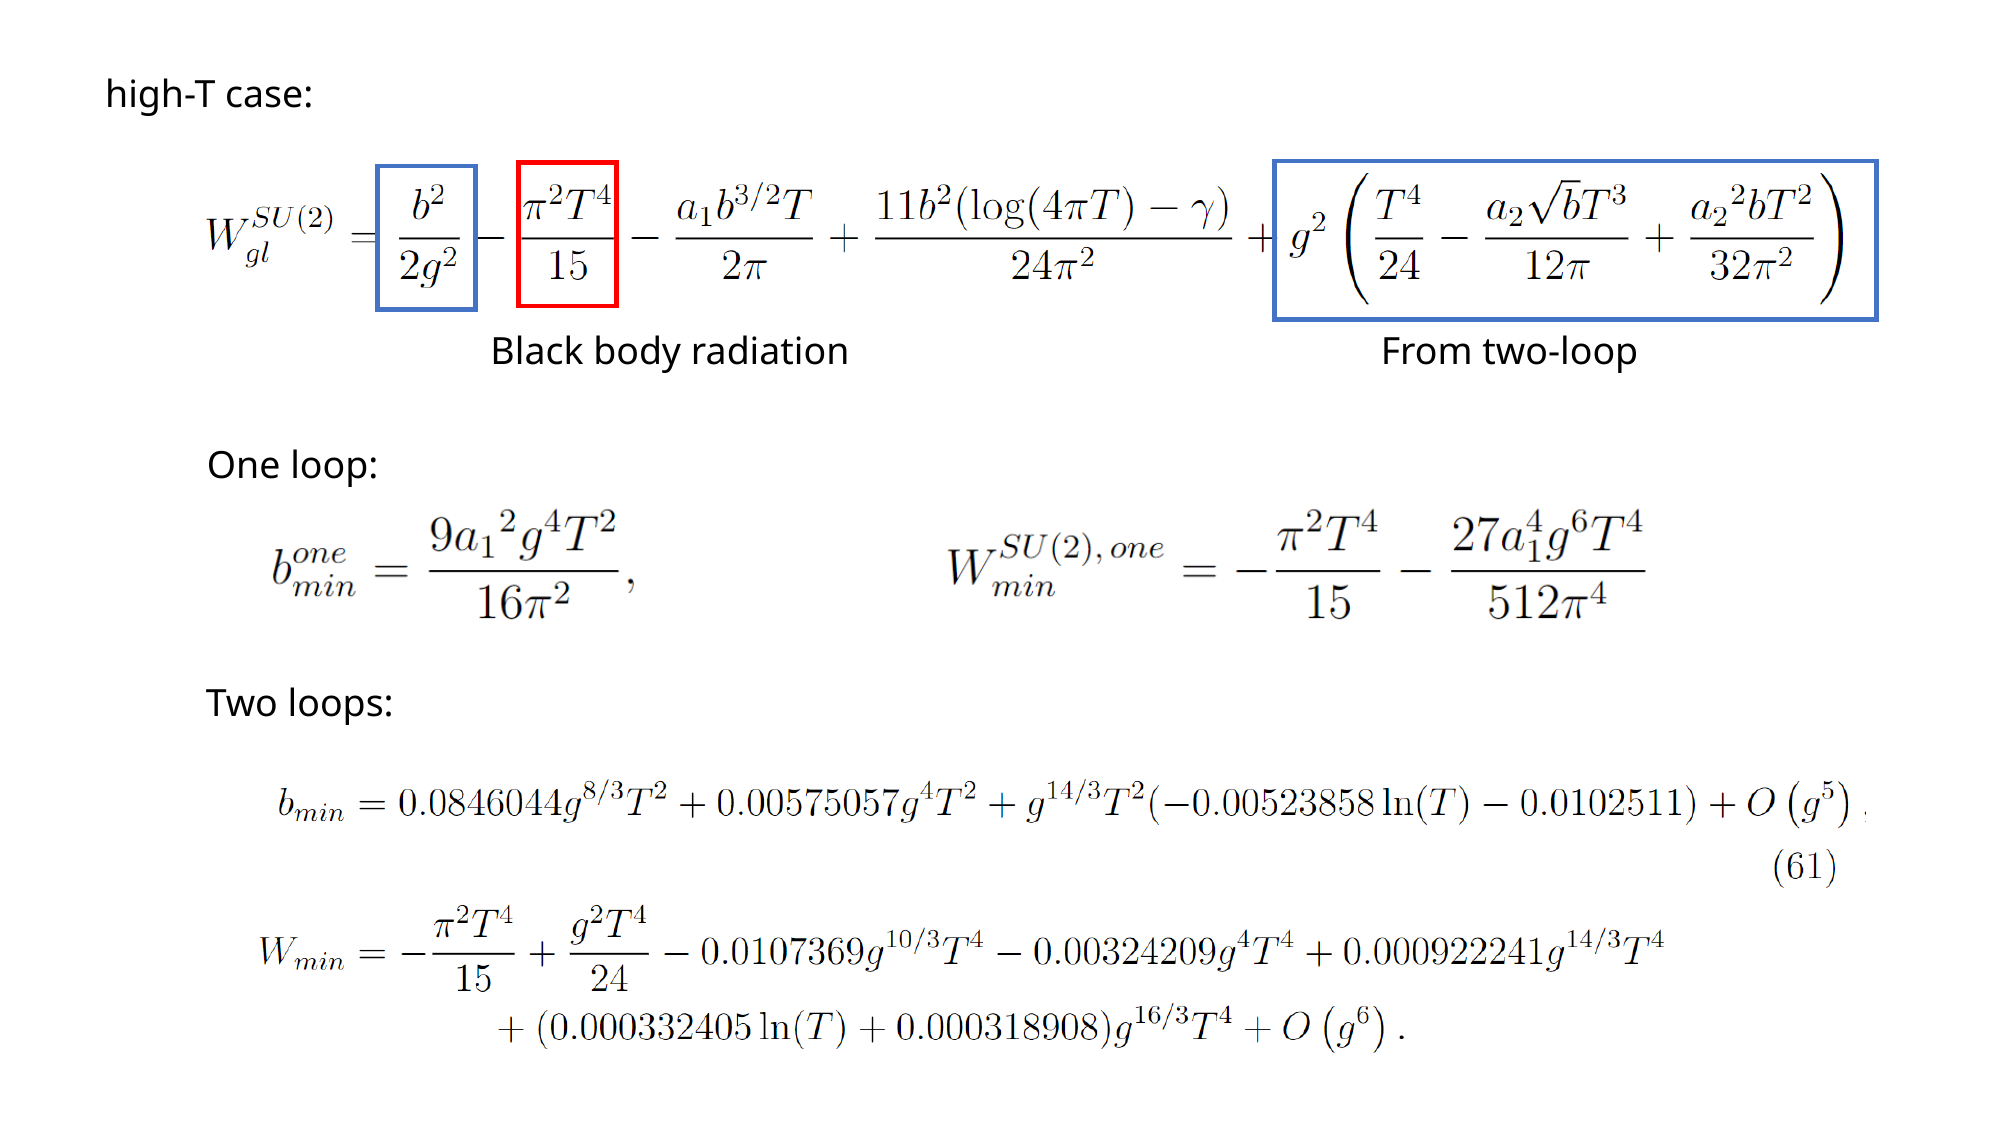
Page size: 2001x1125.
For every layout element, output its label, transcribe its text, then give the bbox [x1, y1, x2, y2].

text_box high-T case: [90, 63, 342, 123]
picture [243, 757, 1866, 1062]
text_box Black body radiation [475, 319, 865, 380]
text_box From two-loop [1366, 319, 1654, 380]
picture [182, 139, 1854, 310]
text_box [1274, 160, 1877, 321]
picture [243, 474, 1648, 639]
text_box One loop: [192, 433, 394, 494]
text_box Two loops: [191, 671, 409, 732]
